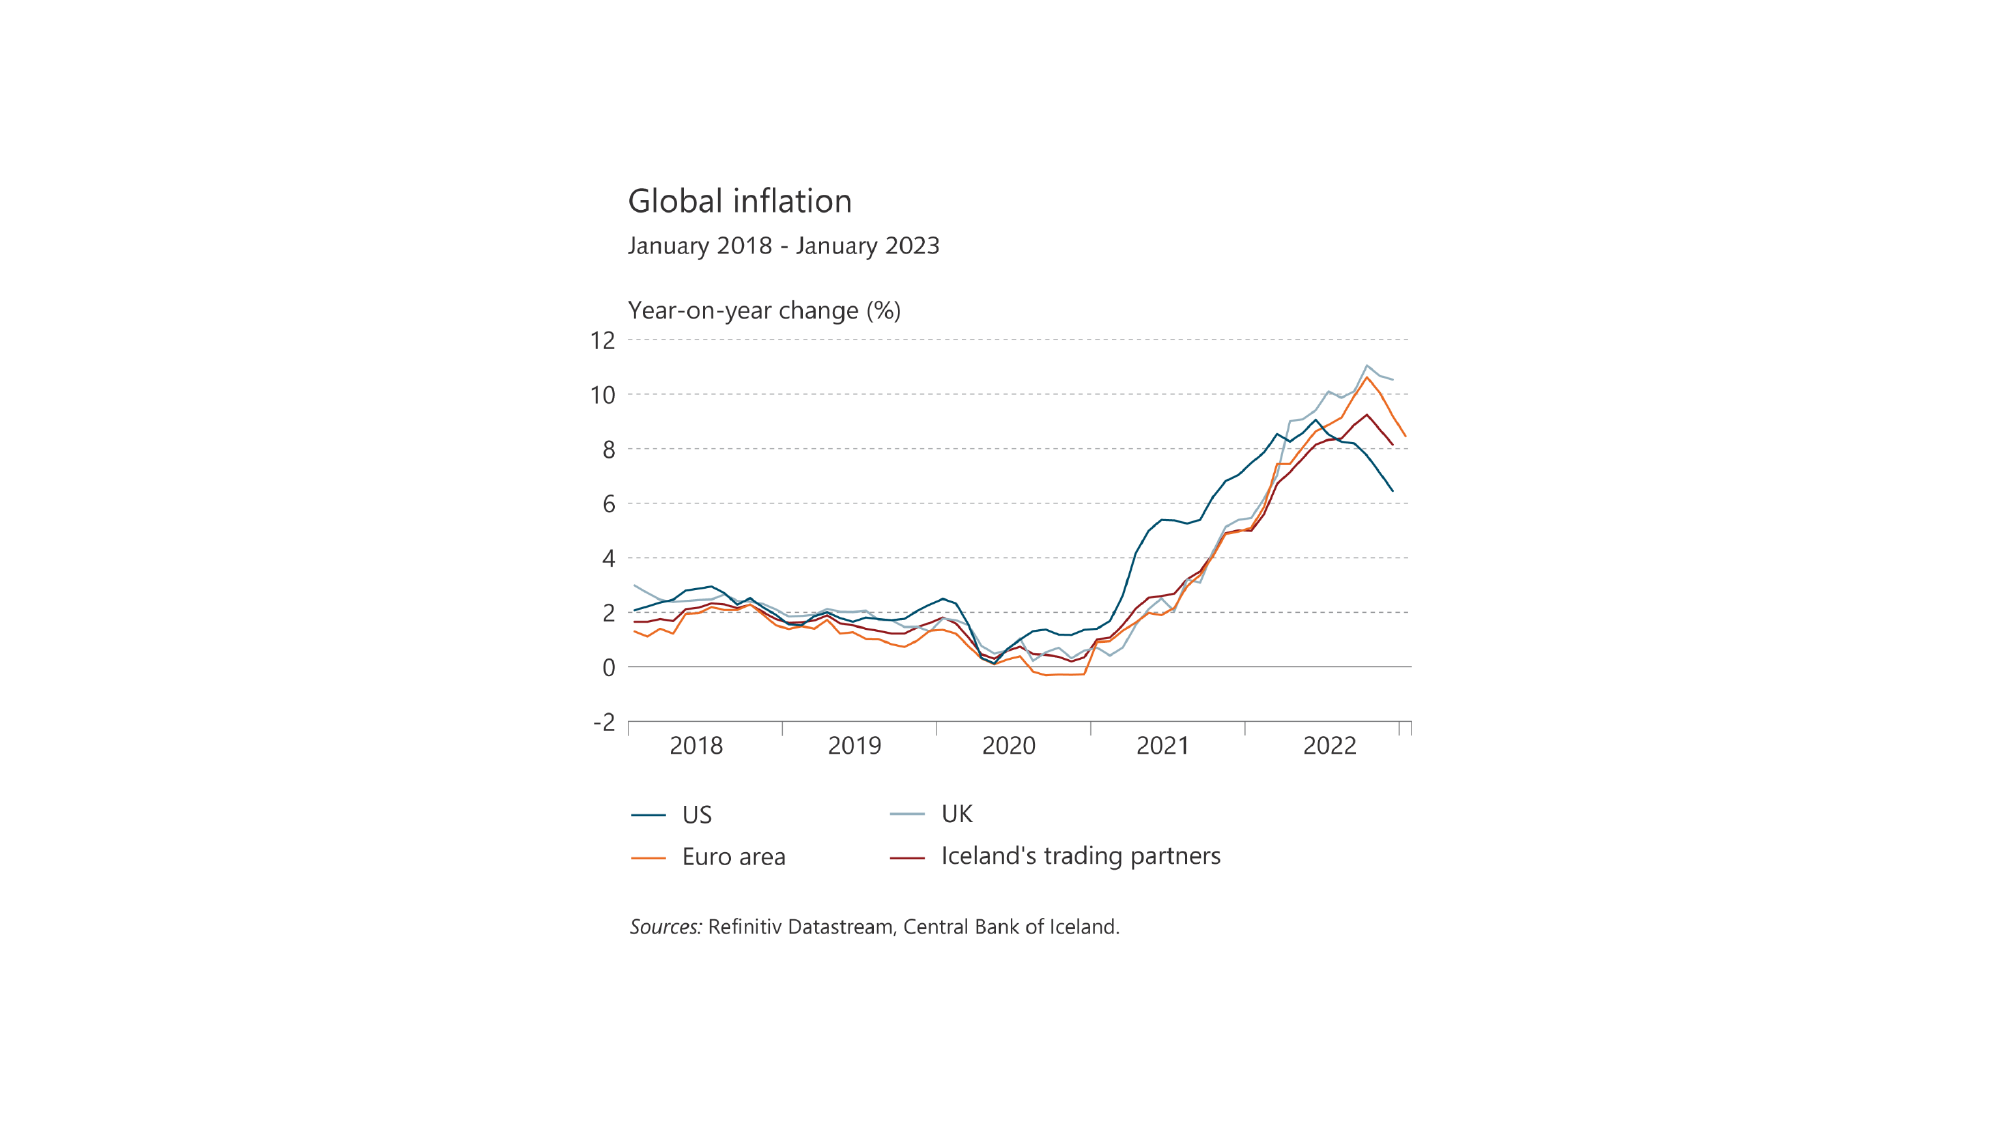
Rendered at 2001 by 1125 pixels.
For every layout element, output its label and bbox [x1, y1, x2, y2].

picture [588, 183, 1412, 942]
